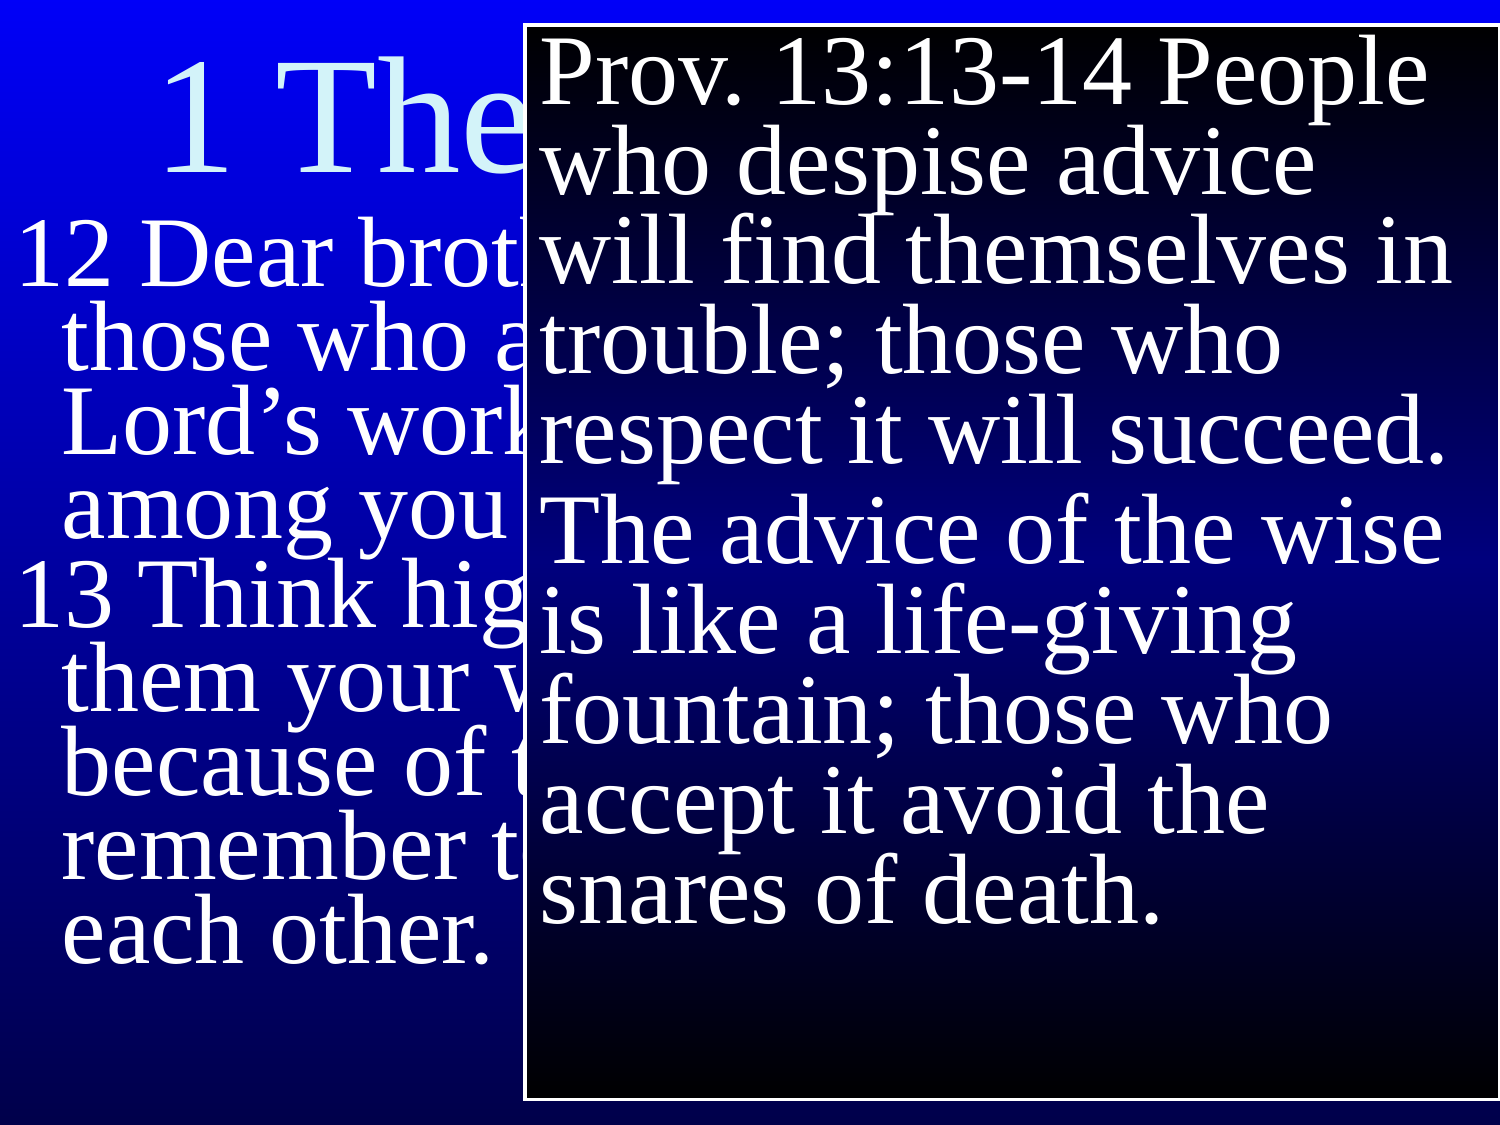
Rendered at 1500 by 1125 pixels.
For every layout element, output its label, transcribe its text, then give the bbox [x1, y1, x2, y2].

list 12 Dear brothers and sisters, respect those who are your leaders in the Lord’s work. They work hard among you and admonish you. 13 Think highly of them and give them your wholehearted love because of their work. And remember to live peaceably with each other. [0, 251, 524, 1013]
text_box Prov. 13:13-14 People who despise advice will find themselves in trouble; those who respect it will succeed. The advice of the wise is like a life-giving fountain; those who accept it avoid the snares of death. [524, 24, 1500, 1100]
title 1 Thessalonians 5 [0, 0, 1500, 251]
